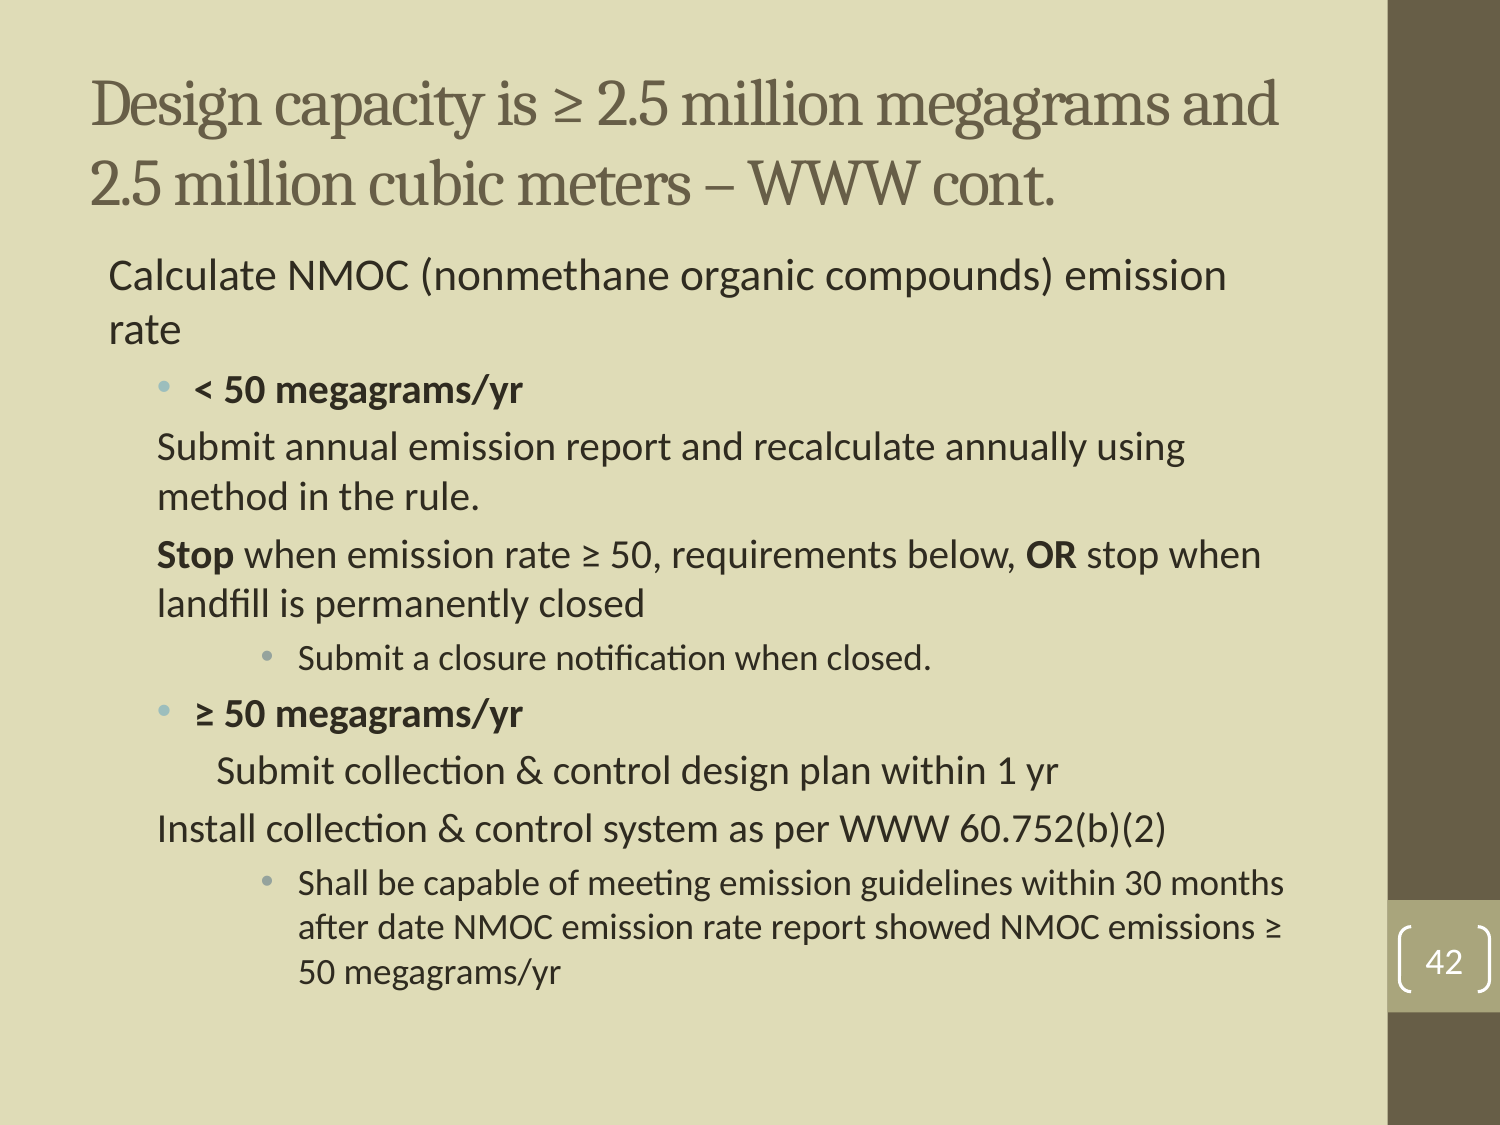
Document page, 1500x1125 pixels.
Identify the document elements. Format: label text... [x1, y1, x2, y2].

list Calculate NMOC (nonmethane organic compounds) emission rate < 50 megagrams/yr Submit annual emission report and recalculate annually using method in the rule. Stop when emission rate ≥ 50, requirements below, OR stop when landfill is permanently closed Submit a closure notification when closed. ≥ 50 megagrams/yr Submit collection & control design plan within 1 yr Install collection & control system as per WWW 60.752(b)(2) Shall be capable of meeting emission guidelines within 30 months after date NMOC emission rate report showed NMOC emissions ≥ 50 megagrams/yr [75, 237, 1325, 1050]
slide_number 42 [1397, 925, 1492, 994]
title Design capacity is ≥ 2.5 million megagrams and 2.5 million cubic meters – WWW cont. [75, 45, 1325, 233]
